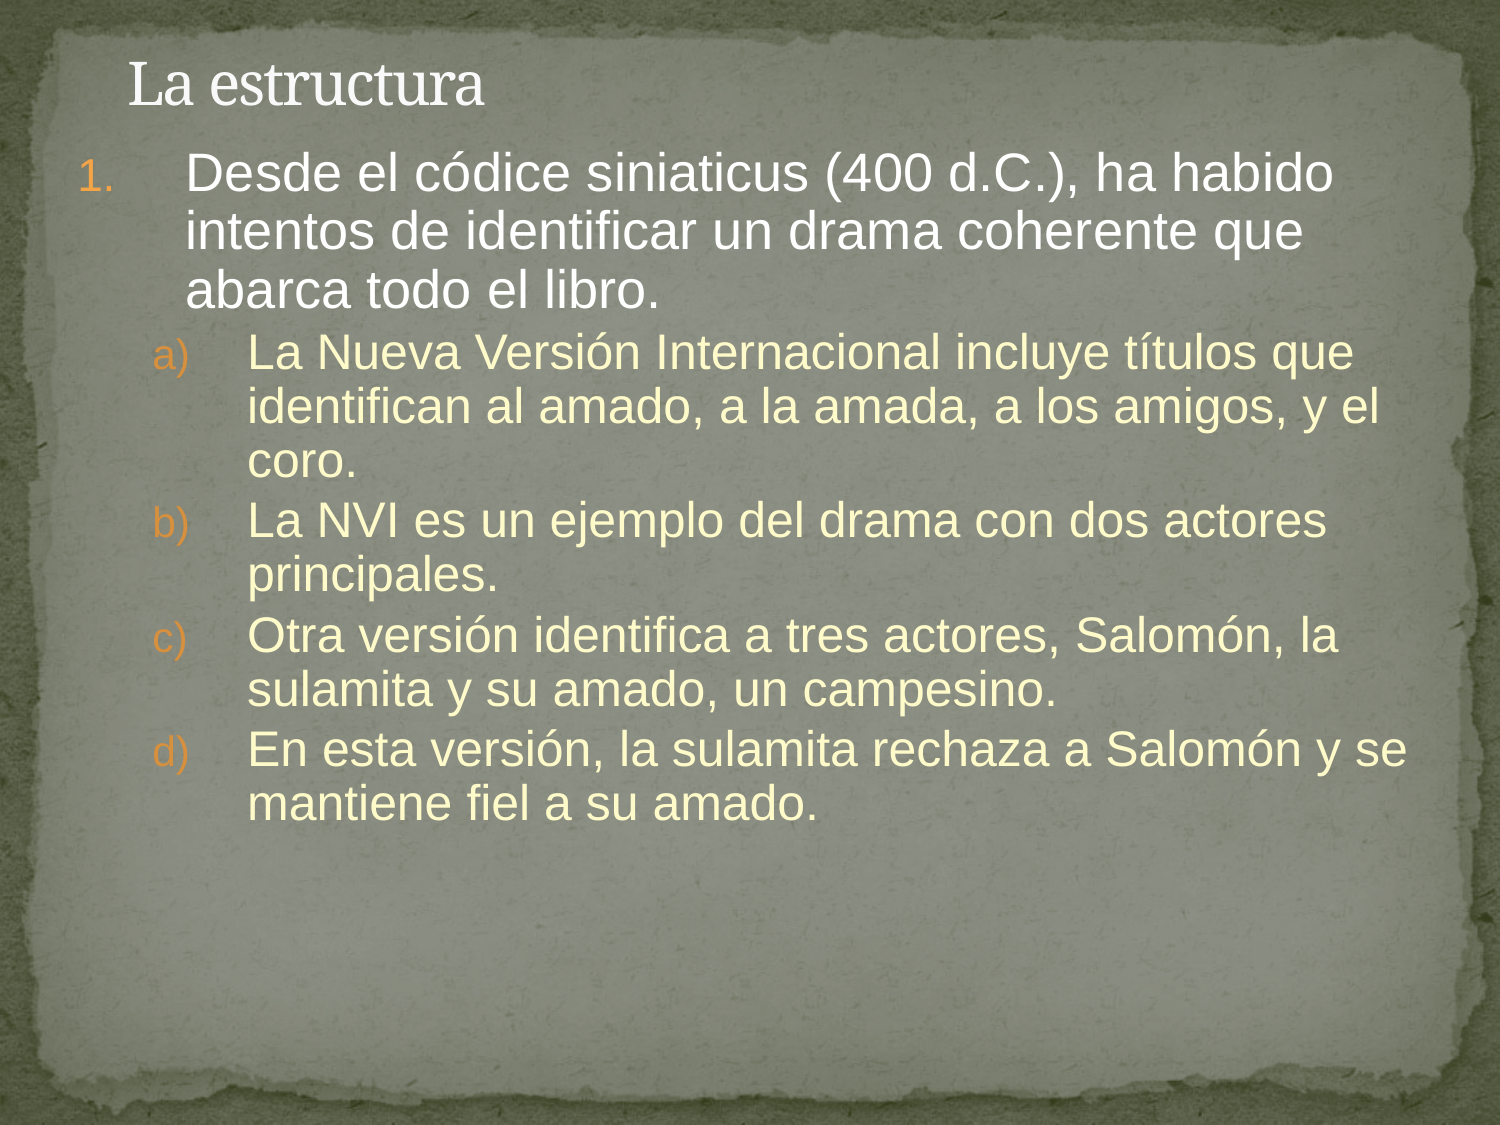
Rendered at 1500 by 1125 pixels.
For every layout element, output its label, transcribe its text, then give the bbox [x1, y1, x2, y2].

list Desde el códice siniaticus (400 d.C.), ha habido intentos de identificar un drama coherente que abarca todo el libro. La Nueva Versión Internacional incluye títulos que identifican al amado, a la amada, a los amigos, y el coro. La NVI es un ejemplo del drama con dos actores principales. Otra versión identifica a tres actores, Salomón, la sulamita y su amado, un campesino. En esta versión, la sulamita rechaza a Salomón y se mantiene fiel a su amado. [62, 137, 1450, 1125]
title La estructura [112, 37, 1388, 125]
